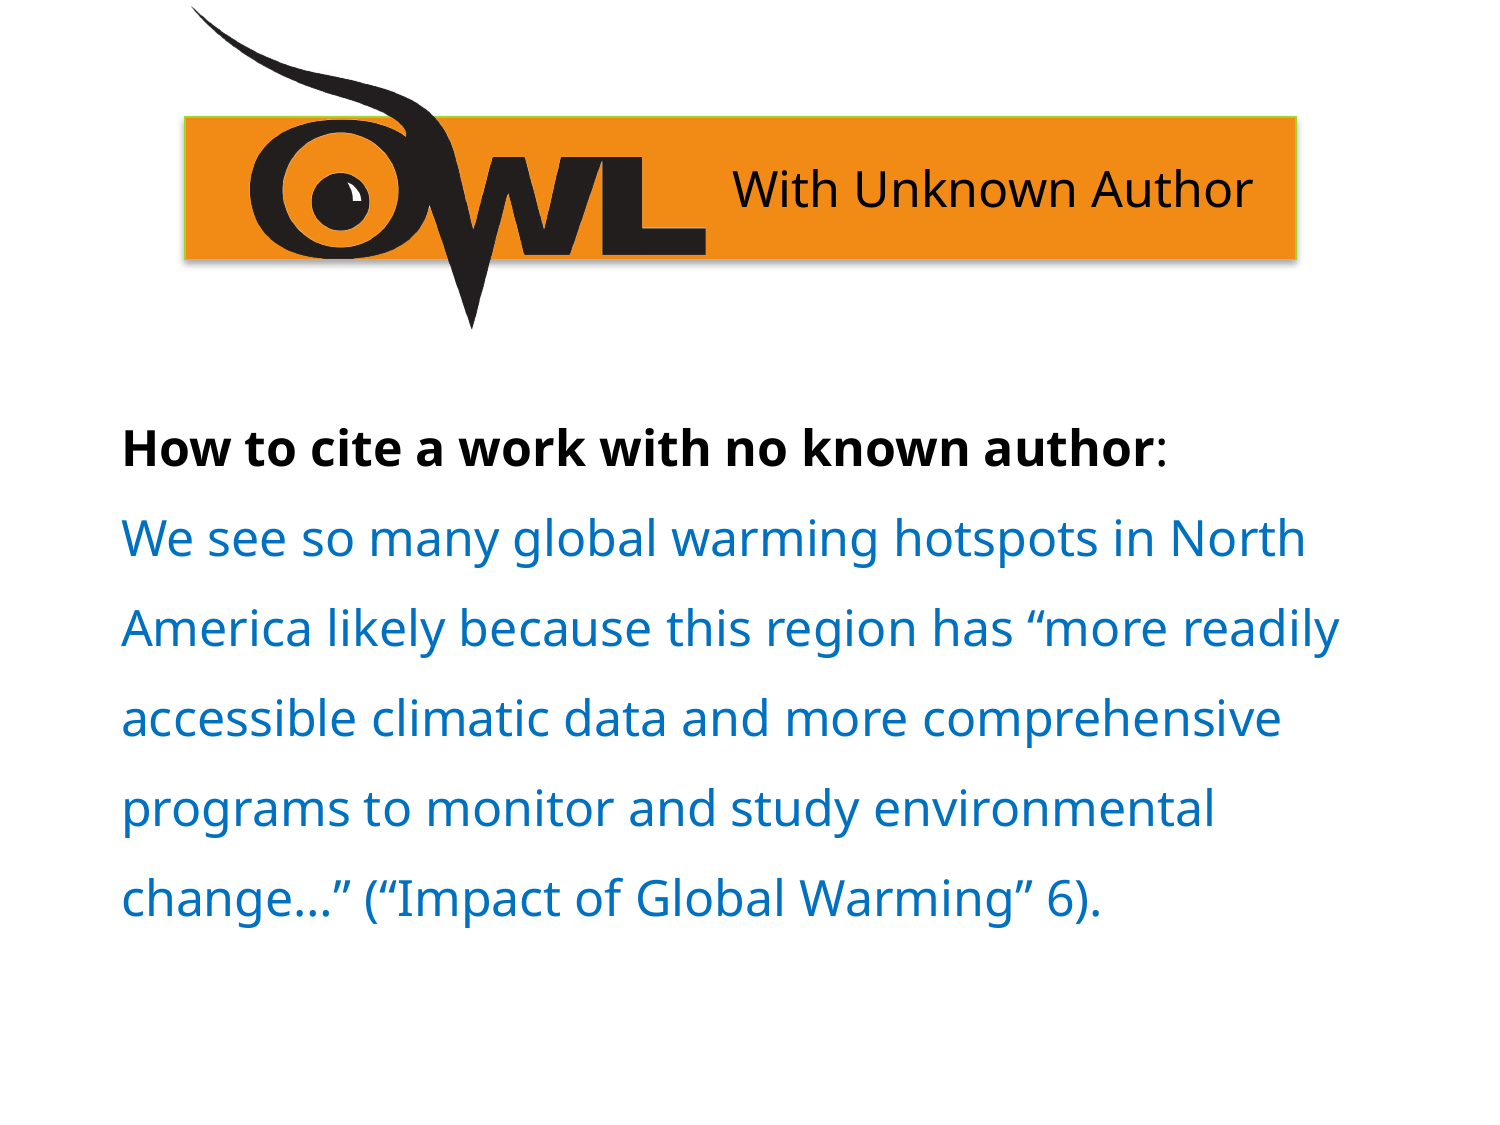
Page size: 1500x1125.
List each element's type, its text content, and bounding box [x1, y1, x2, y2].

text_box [184, 0, 1297, 332]
text_box How to cite a work with no known author: We see so many global warming hotspots in North America likely because this region has “more readily accessible climatic data and more comprehensive programs to monitor and study environmental change…” (“Impact of Global Warming” 6). [106, 379, 1394, 934]
